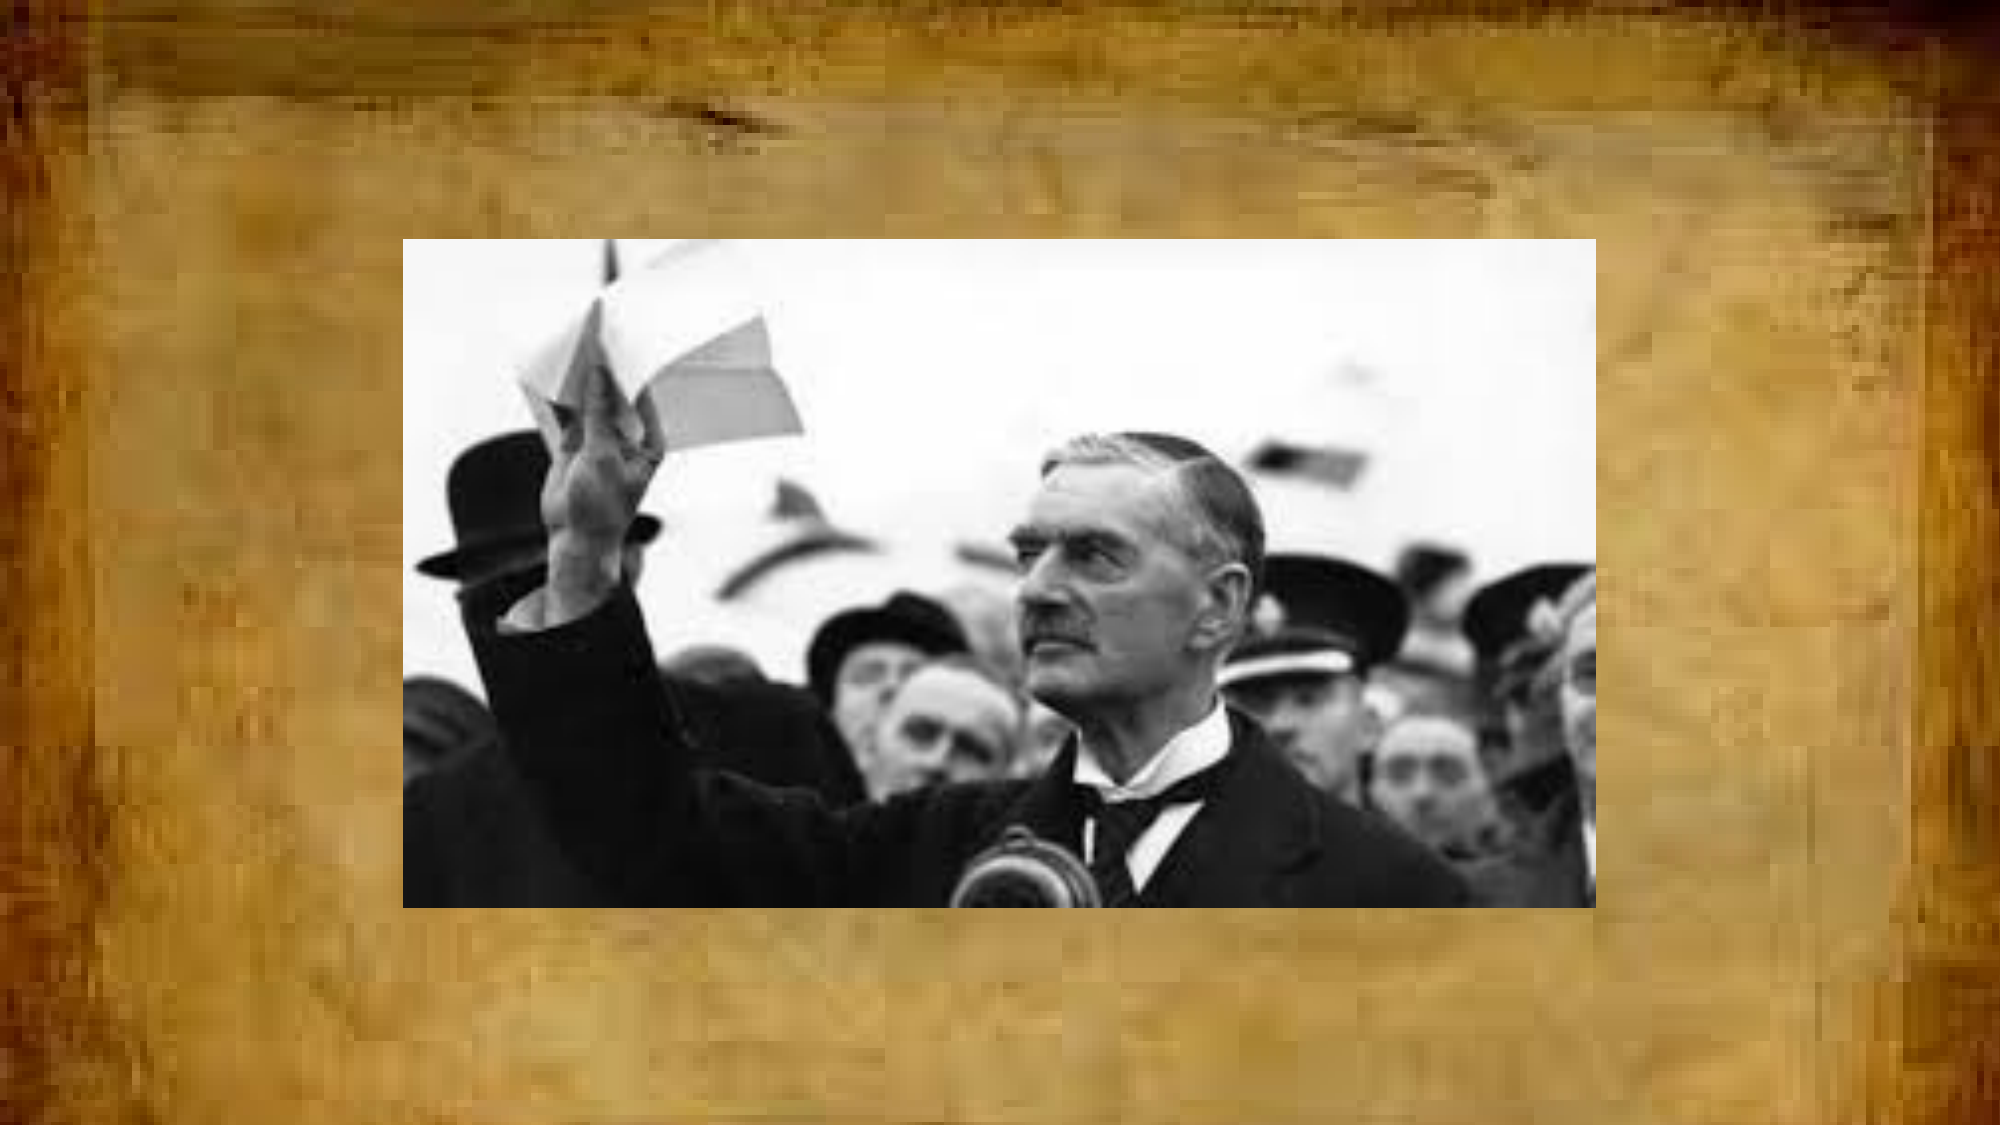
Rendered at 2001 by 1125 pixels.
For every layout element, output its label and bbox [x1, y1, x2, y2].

list [403, 239, 1596, 908]
picture [0, 0, 2000, 1125]
